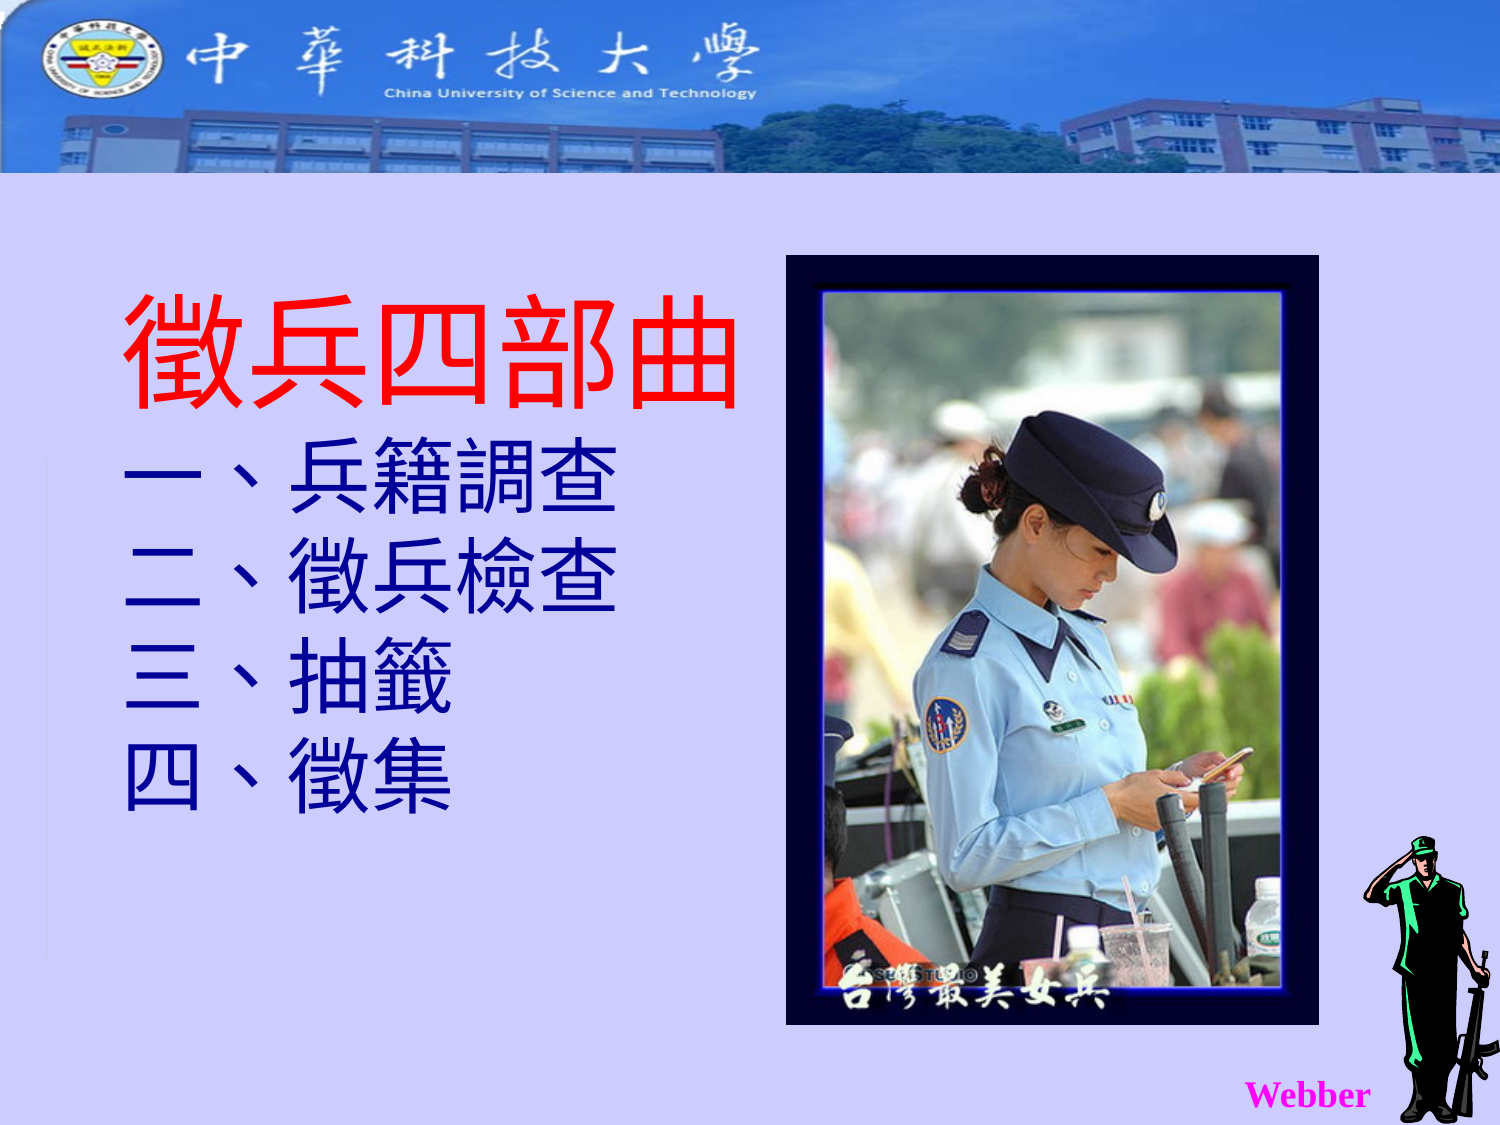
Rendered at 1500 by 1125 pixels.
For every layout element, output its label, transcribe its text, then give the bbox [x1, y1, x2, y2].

text_box Webber [1229, 1062, 1357, 1123]
text_box 徵兵四部曲 一、兵籍調查 二、徵兵檢查 三、抽籤 四、徵集 [106, 267, 781, 932]
picture [0, 0, 1500, 173]
picture [1363, 834, 1500, 1125]
picture [786, 255, 1319, 1025]
